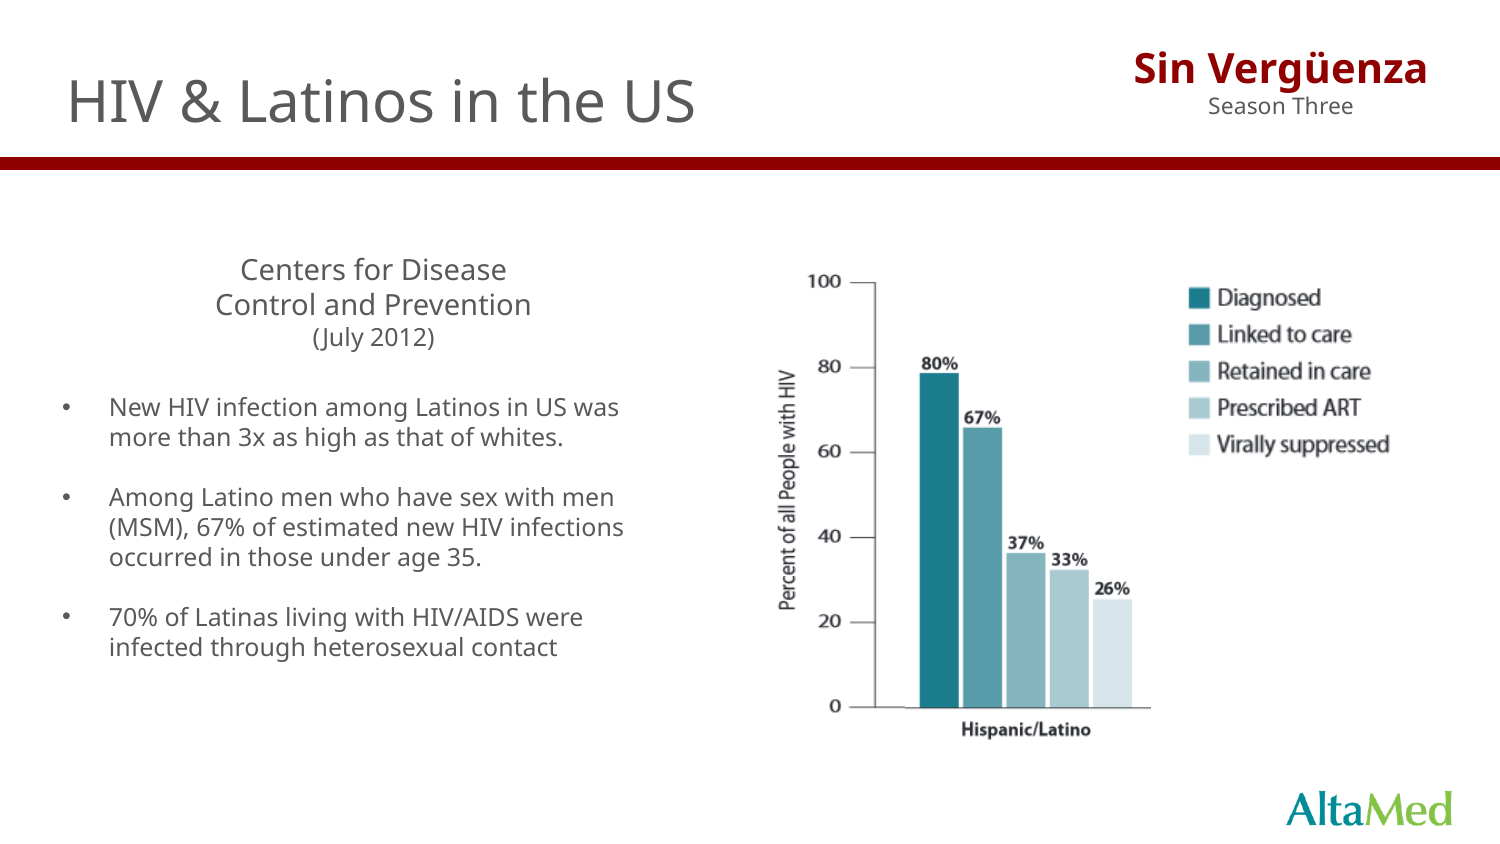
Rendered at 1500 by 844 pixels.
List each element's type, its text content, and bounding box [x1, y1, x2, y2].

text_box Sin Vergüenza Season Three [1099, 34, 1463, 127]
title HIV & Latinos in the US [51, 49, 1449, 144]
text_box New HIV infection among Latinos in US was more than 3x as high as that of whites. Among Latino men who have sex with men (MSM), 67% of estimated new HIV infections occurred in those under age 35. 70% of Latinas living with HIV/AIDS were infected through heterosexual contact [47, 384, 700, 729]
picture [752, 262, 1415, 754]
text_box Centers for Disease Control and Prevention (July 2012) [179, 244, 568, 384]
picture [1262, 772, 1476, 844]
